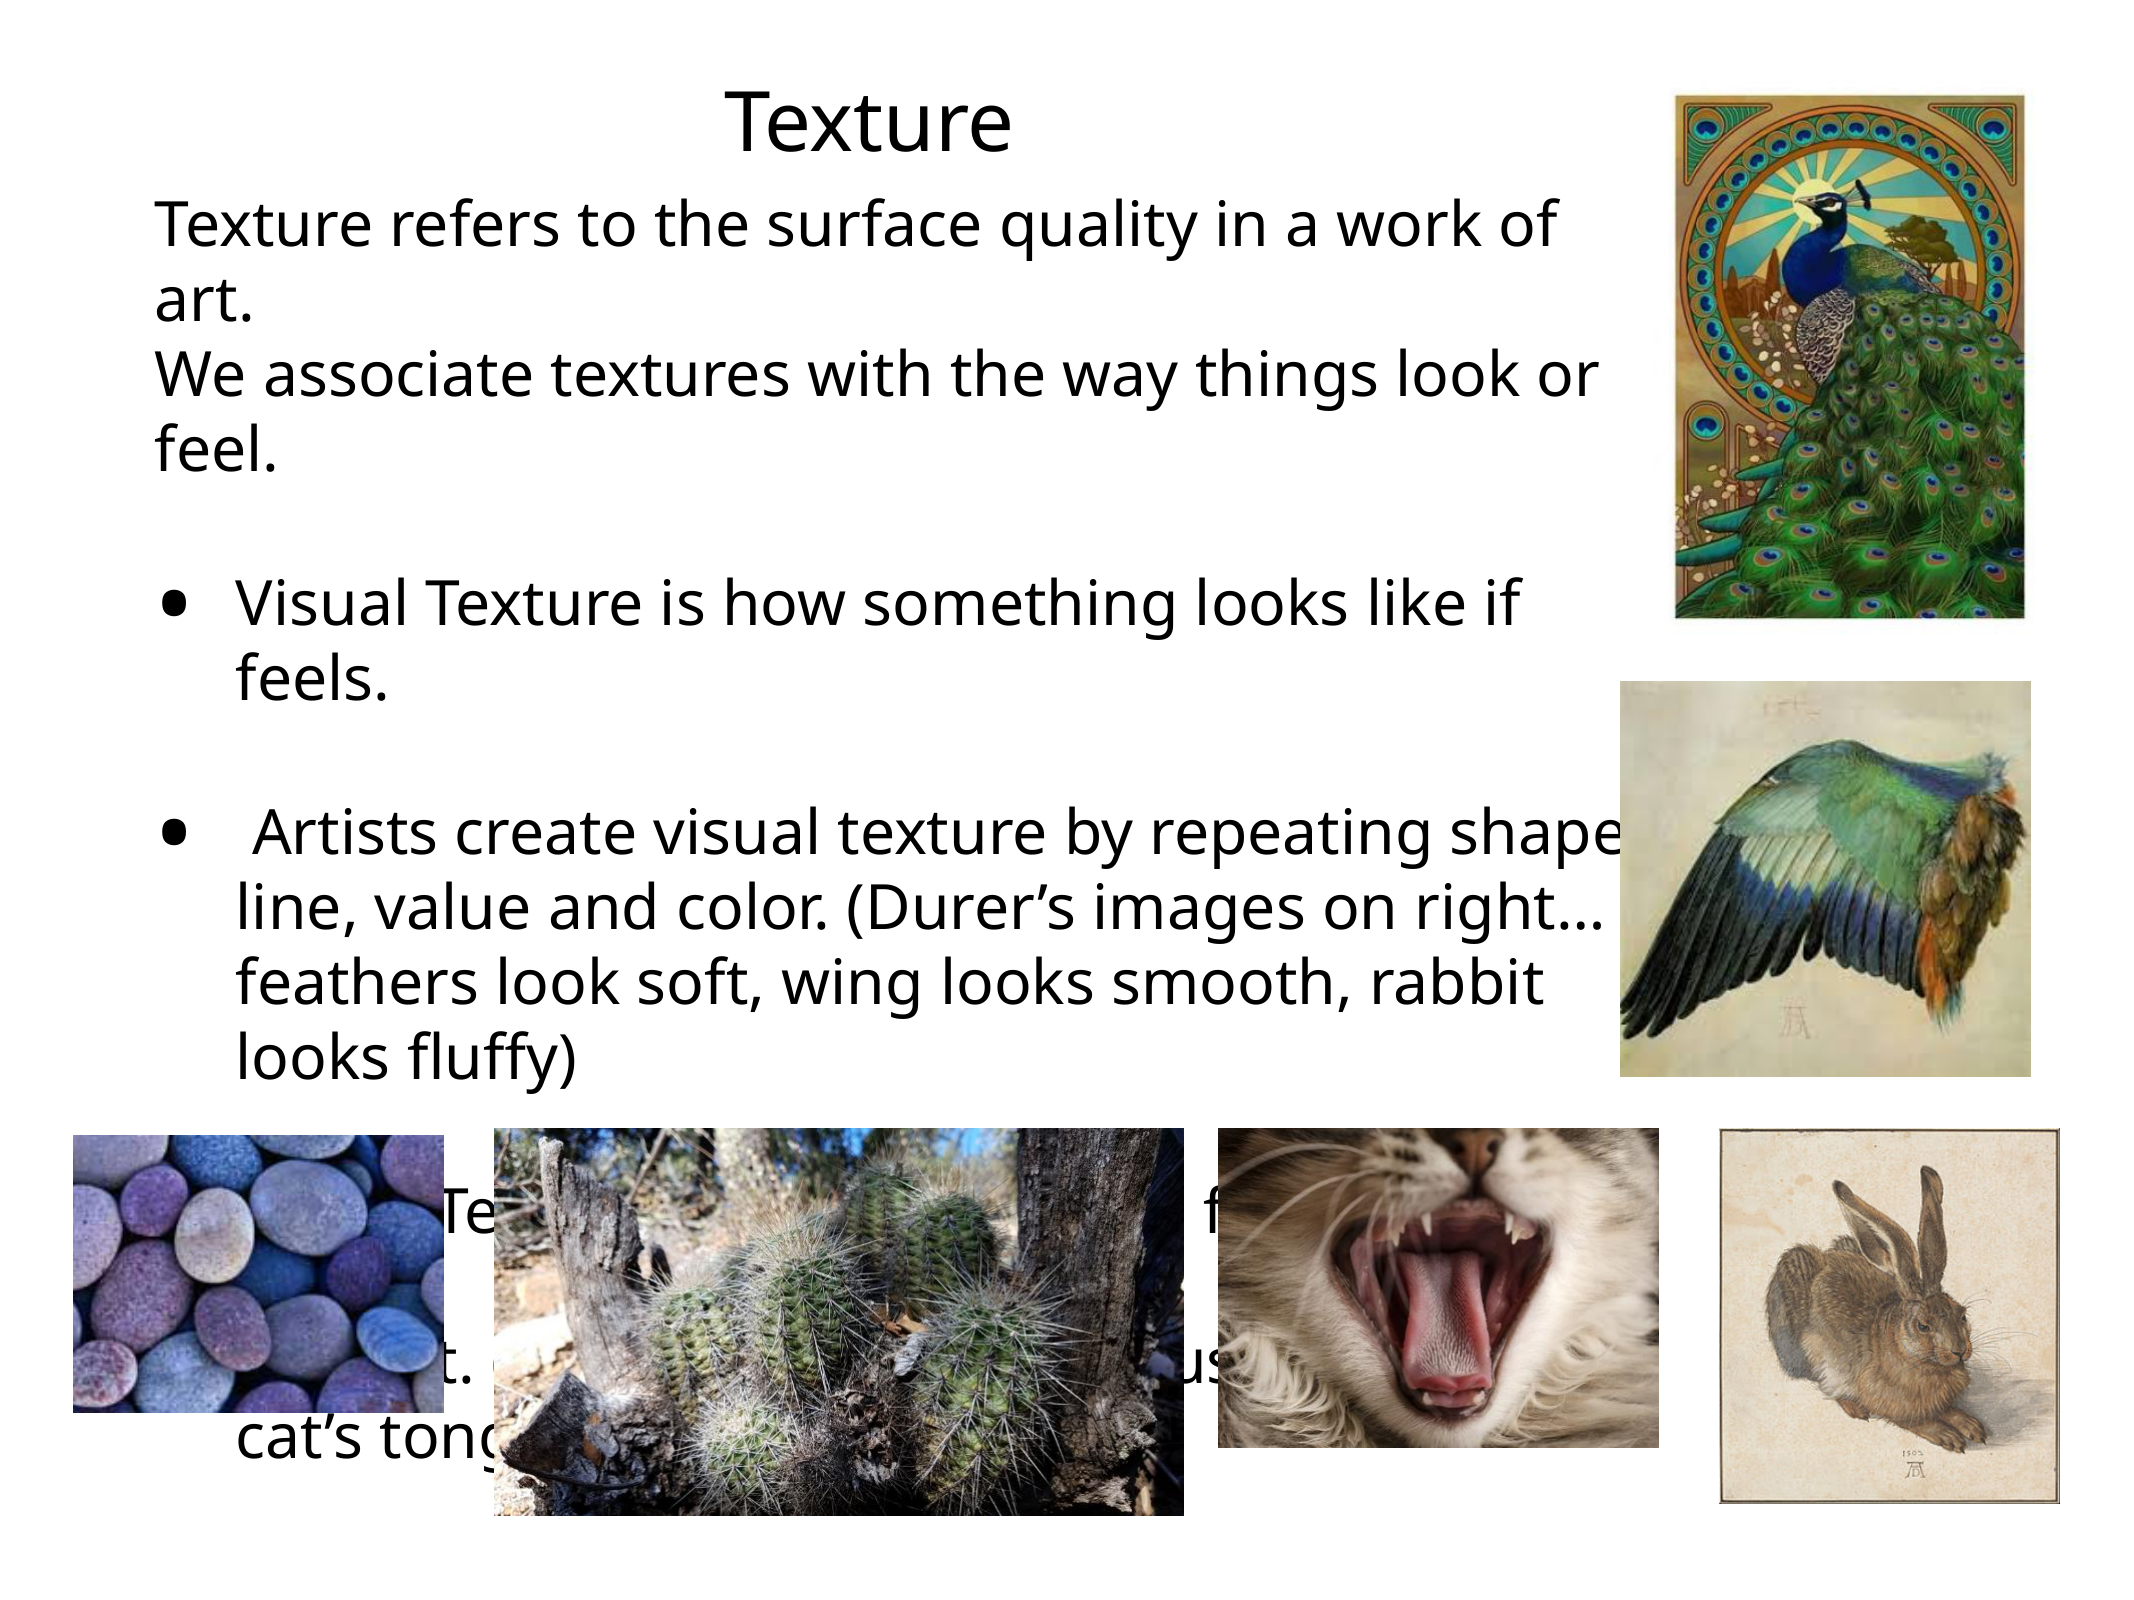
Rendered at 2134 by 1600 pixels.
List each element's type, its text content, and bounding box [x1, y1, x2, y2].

list Texture refers to the surface quality in a work of art. We associate textures with the way things look or feel. Visual Texture is how something looks like if feels. Artists create visual texture by repeating shape, line, value and color. (Durer’s images on right…feathers look soft, wing looks smooth, rabbit looks fluffy) Actual Texture is how something feels when you touch it. (rocks are smooth, cactus is prickly, cat’s tongue is rough) [102, 175, 1670, 1102]
title Texture [102, 42, 1638, 175]
picture [1636, 71, 2064, 642]
picture [1719, 1128, 2060, 1505]
picture [1620, 680, 2031, 1077]
picture [73, 1135, 445, 1413]
picture [1218, 1128, 1660, 1448]
picture [494, 1128, 1184, 1516]
